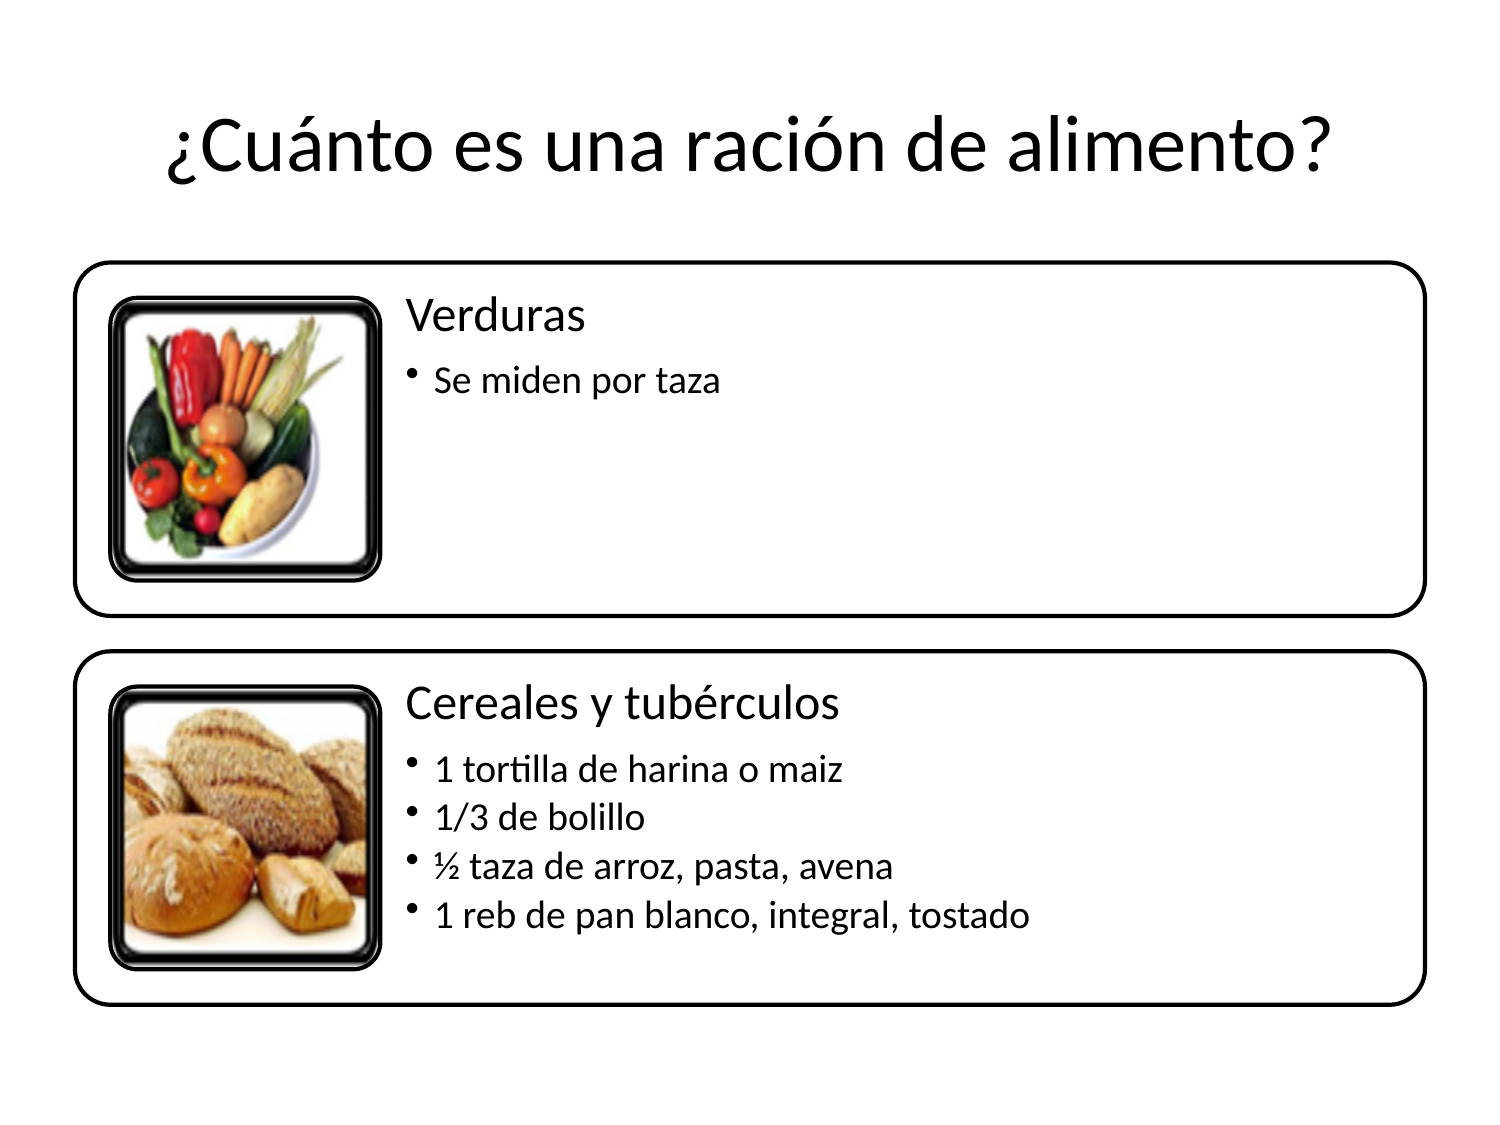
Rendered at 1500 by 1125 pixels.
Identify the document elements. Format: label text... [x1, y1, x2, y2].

title ¿Cuánto es una ración de alimento? [75, 45, 1425, 233]
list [74, 262, 1426, 1006]
